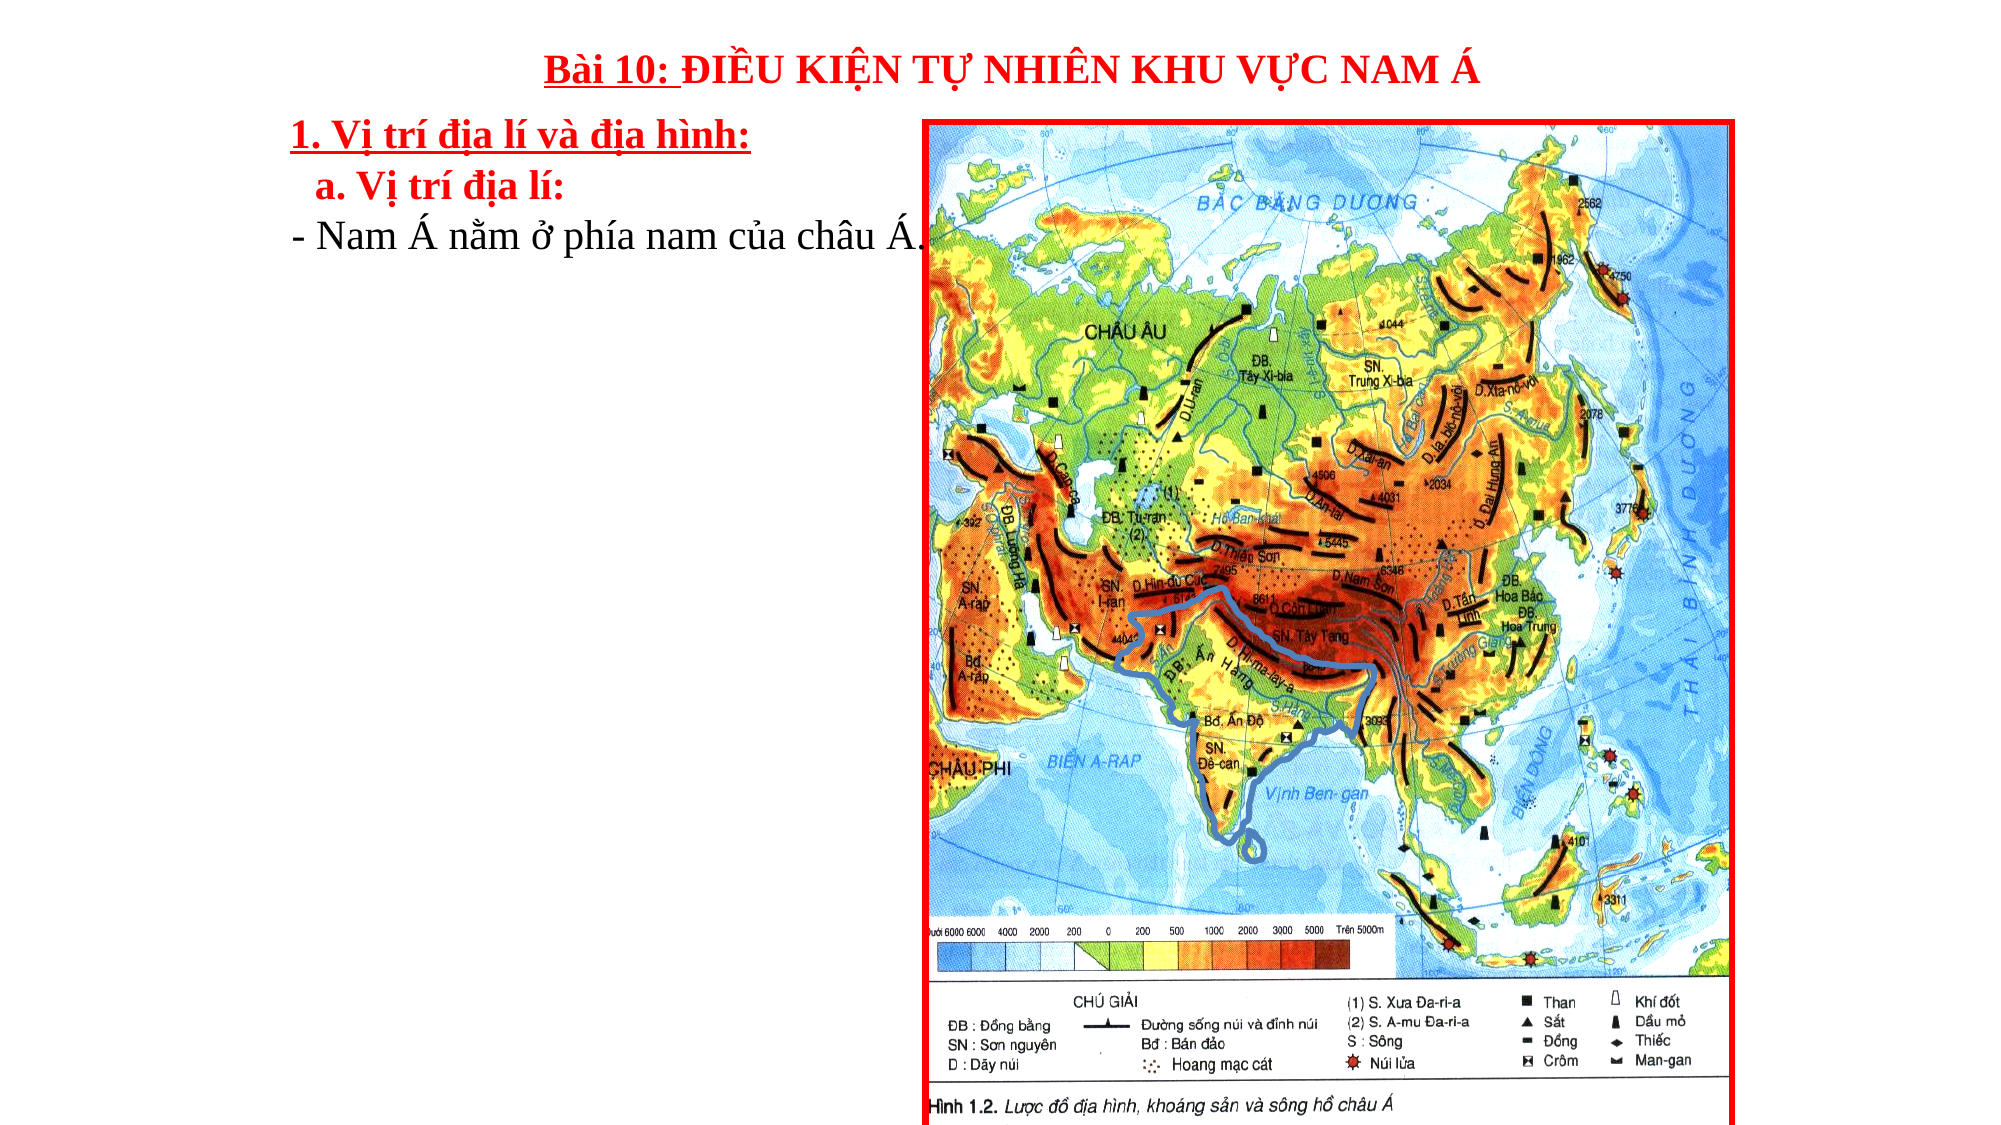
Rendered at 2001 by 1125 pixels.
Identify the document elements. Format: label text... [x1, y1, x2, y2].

text_box - Nam Á nằm ở phía nam của châu Á. [276, 200, 923, 265]
text_box 1. Vị trí địa lí và địa hình: [274, 99, 1088, 165]
picture [928, 124, 1729, 1125]
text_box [1112, 587, 1376, 863]
text_box a. Vị trí địa lí: [300, 149, 850, 200]
text_box Bài 10: ĐIỀU KIỆN TỰ NHIÊN KHU VỰC NAM Á [512, 34, 1513, 100]
